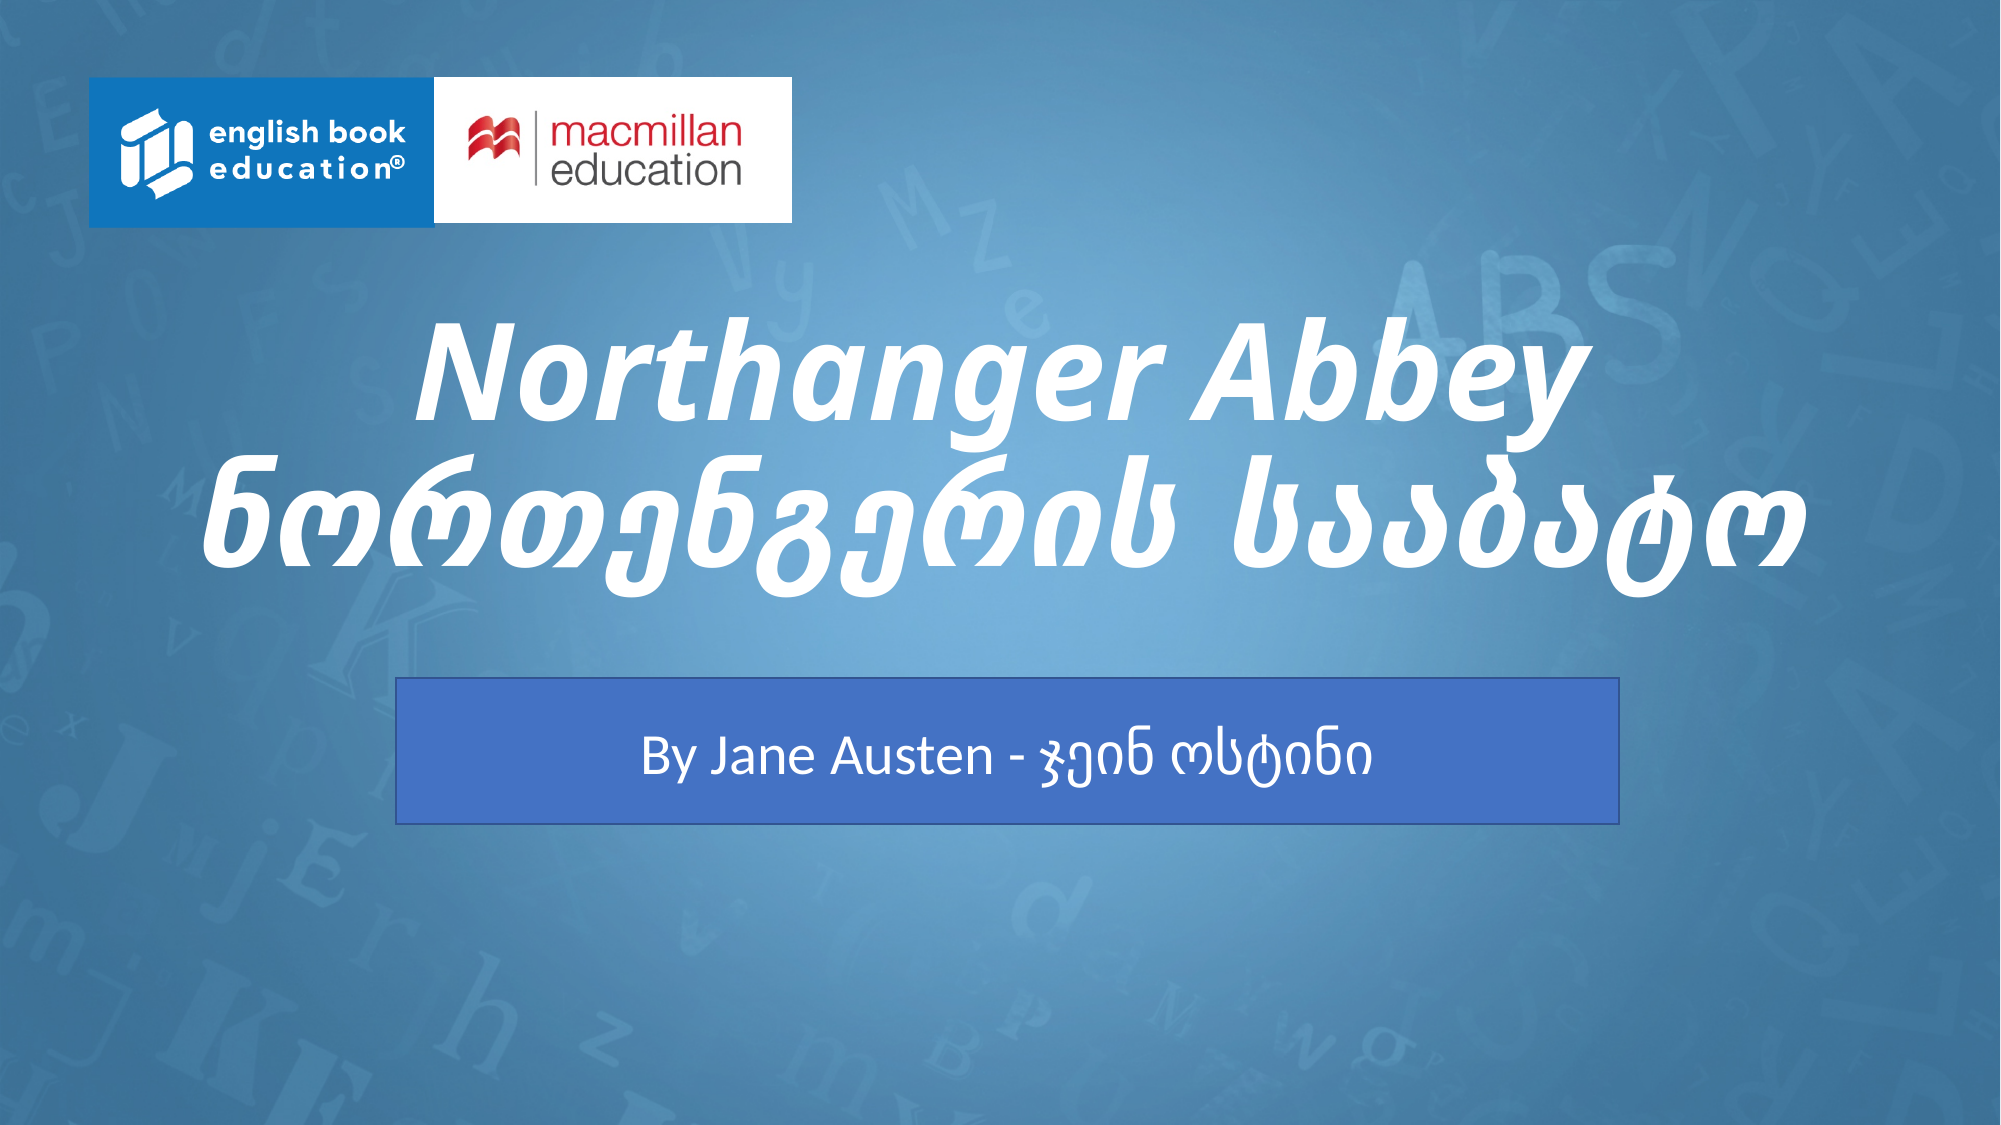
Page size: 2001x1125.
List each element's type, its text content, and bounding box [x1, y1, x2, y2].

text_box Northanger Abbey ნორთენგერის სააბატო [0, 277, 2000, 622]
picture [0, 0, 2001, 1125]
text_box By Jane Austen - ჯეინ ოსტინი [395, 677, 1620, 825]
